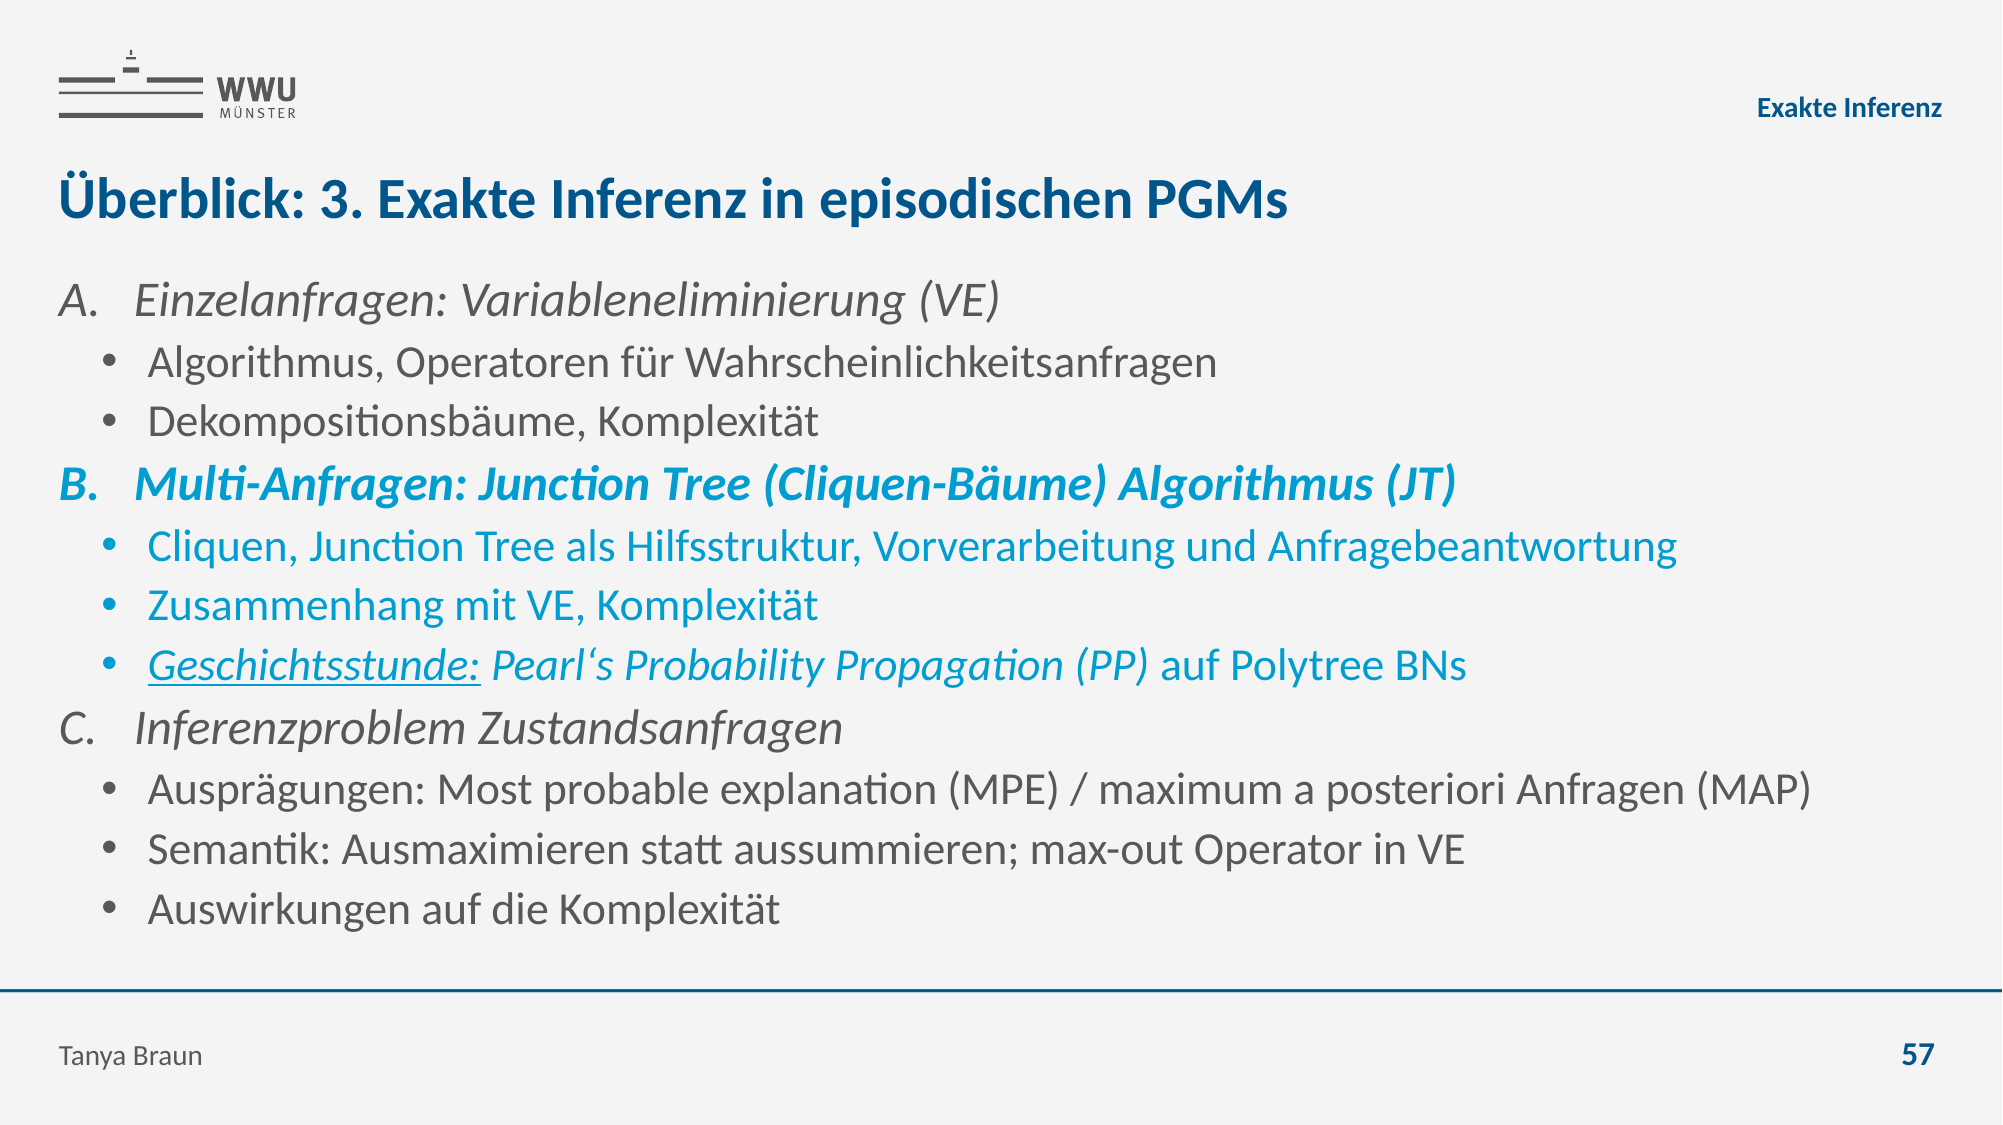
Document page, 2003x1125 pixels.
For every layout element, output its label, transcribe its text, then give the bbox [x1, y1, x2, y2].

footer Tanya Braun [59, 1012, 1442, 1072]
list Einzelanfragen: Variableneliminierung (VE) Algorithmus, Operatoren für Wahrscheinlichkeitsanfragen Dekompositionsbäume, Komplexität Multi-Anfragen: Junction Tree (Cliquen-Bäume) Algorithmus (JT) Cliquen, Junction Tree als Hilfsstruktur, Vorverarbeitung und Anfragebeantwortung Zusammenhang mit VE, Komplexität Geschichtsstunde: Pearl‘s Probability Propagation (PP) auf Polytree BNs Inferenzproblem Zustandsanfragen Ausprägungen: Most probable explanation (MPE) / maximum a posteriori Anfragen (MAP) Semantik: Ausmaximieren statt aussummieren; max-out Operator in VE Auswirkungen auf die Komplexität [59, 273, 1943, 969]
slide_number Exakte Inferenz [590, 63, 1943, 123]
slide_number 57 [1824, 1012, 1943, 1072]
title Überblick: 3. Exakte Inferenz in episodischen PGMs [59, 148, 1943, 243]
